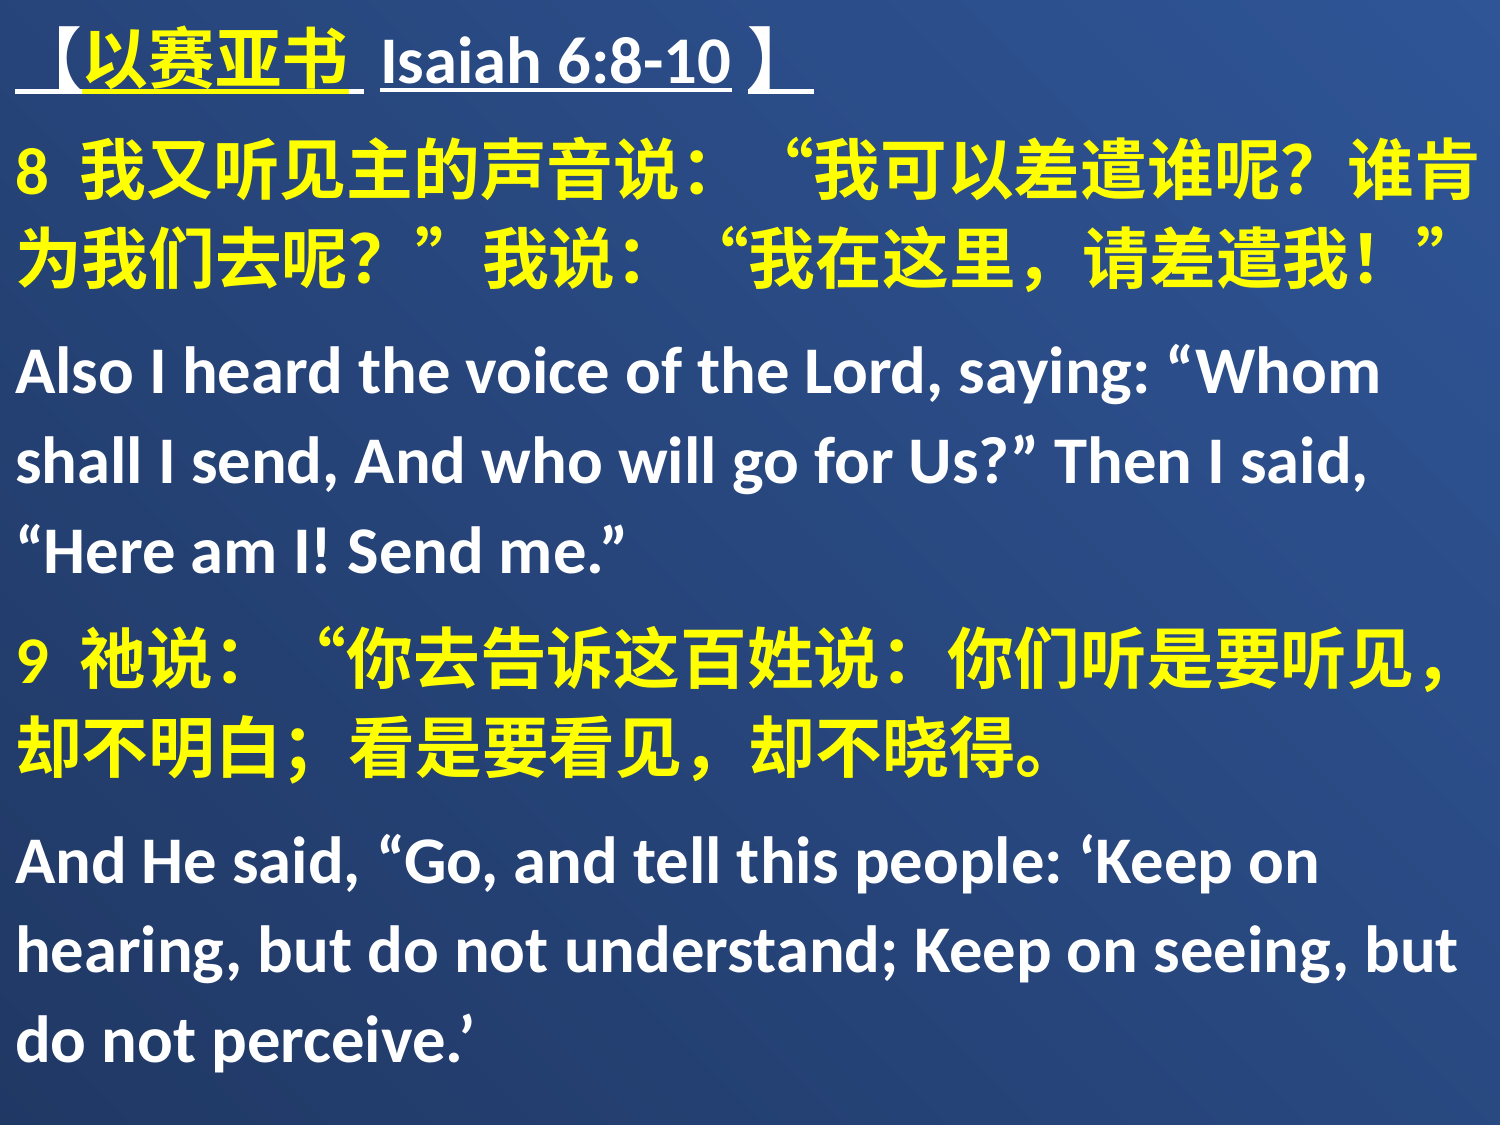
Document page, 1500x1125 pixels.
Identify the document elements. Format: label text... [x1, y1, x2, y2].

subtitle 【以赛亚书 Isaiah 6:8-10】 8 我又听见主的声音说：“我可以差遣谁呢？谁肯为我们去呢？”我说：“我在这里，请差遣我！” Also I heard the voice of the Lord, saying: “Whom shall I send, And who will go for Us?” Then I said, “Here am I! Send me.” 9 祂说：“你去告诉这百姓说：你们听是要听见，却不明白；看是要看见，却不晓得。 And He said, “Go, and tell this people: ‘Keep on hearing, but do not understand; Keep on seeing, but do not perceive.’ [0, 0, 1500, 1125]
